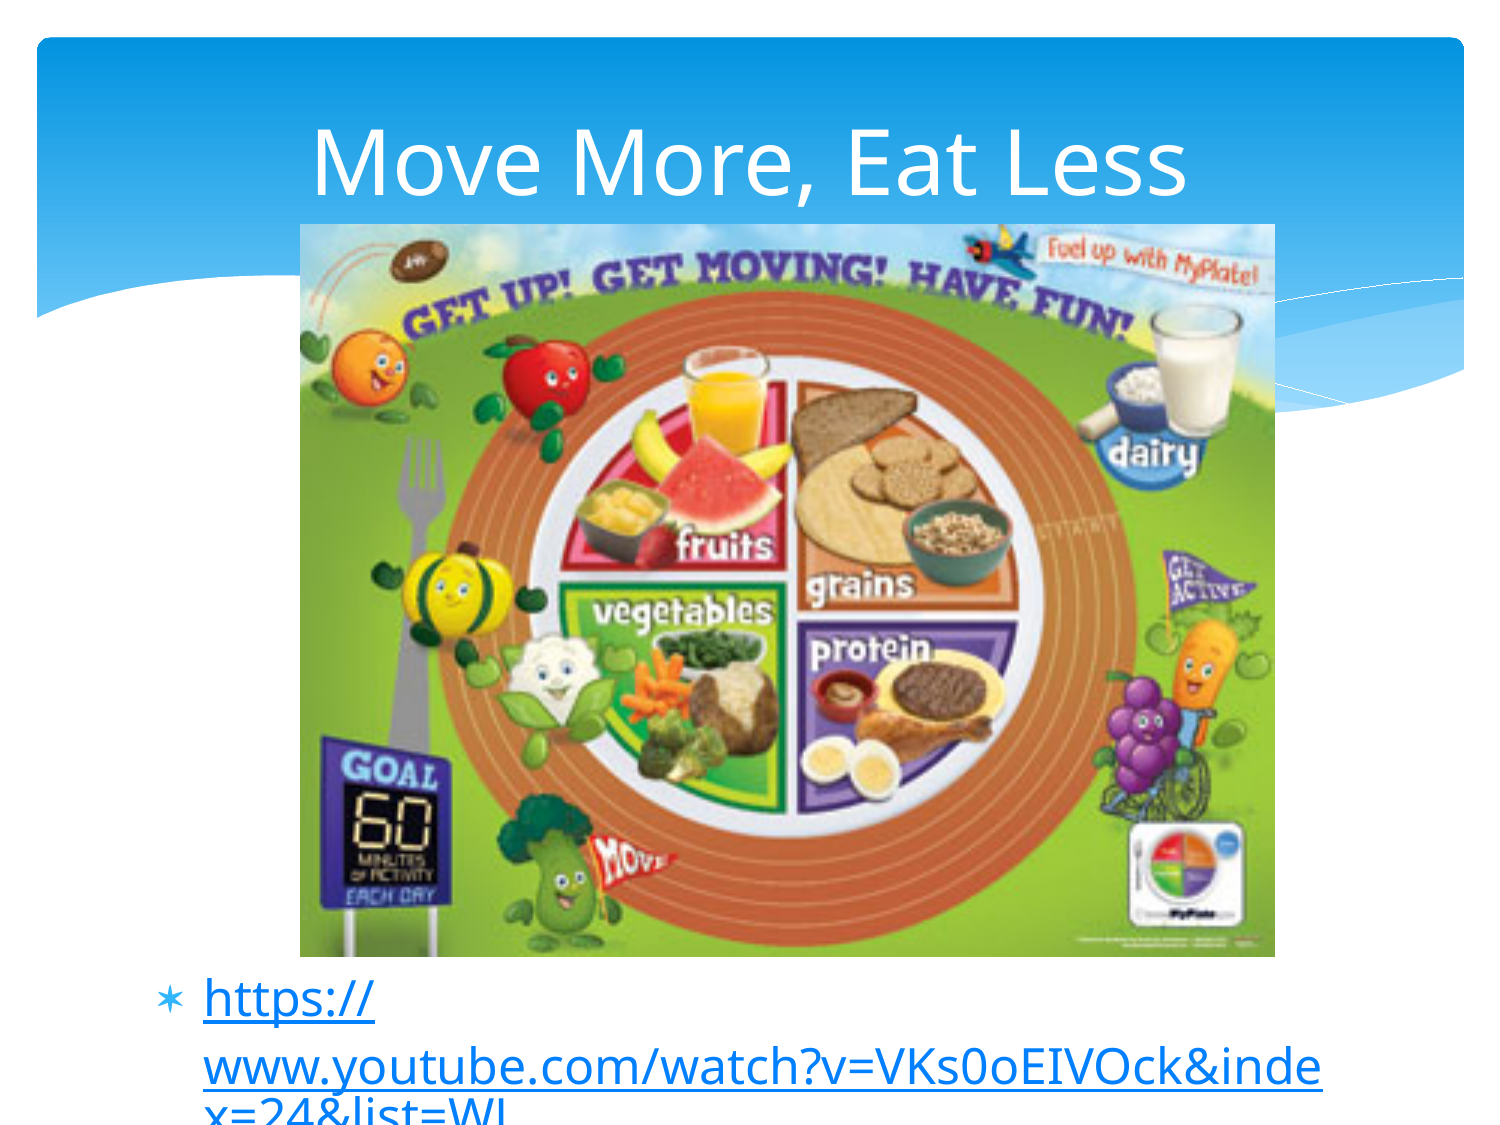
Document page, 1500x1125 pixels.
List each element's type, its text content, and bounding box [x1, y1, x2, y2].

picture [300, 224, 1276, 957]
list https://www.youtube.com/watch?v=VKs0oEIVOck&index=24&list=WL [143, 958, 1359, 1125]
title Move More, Eat Less [75, 55, 1425, 261]
